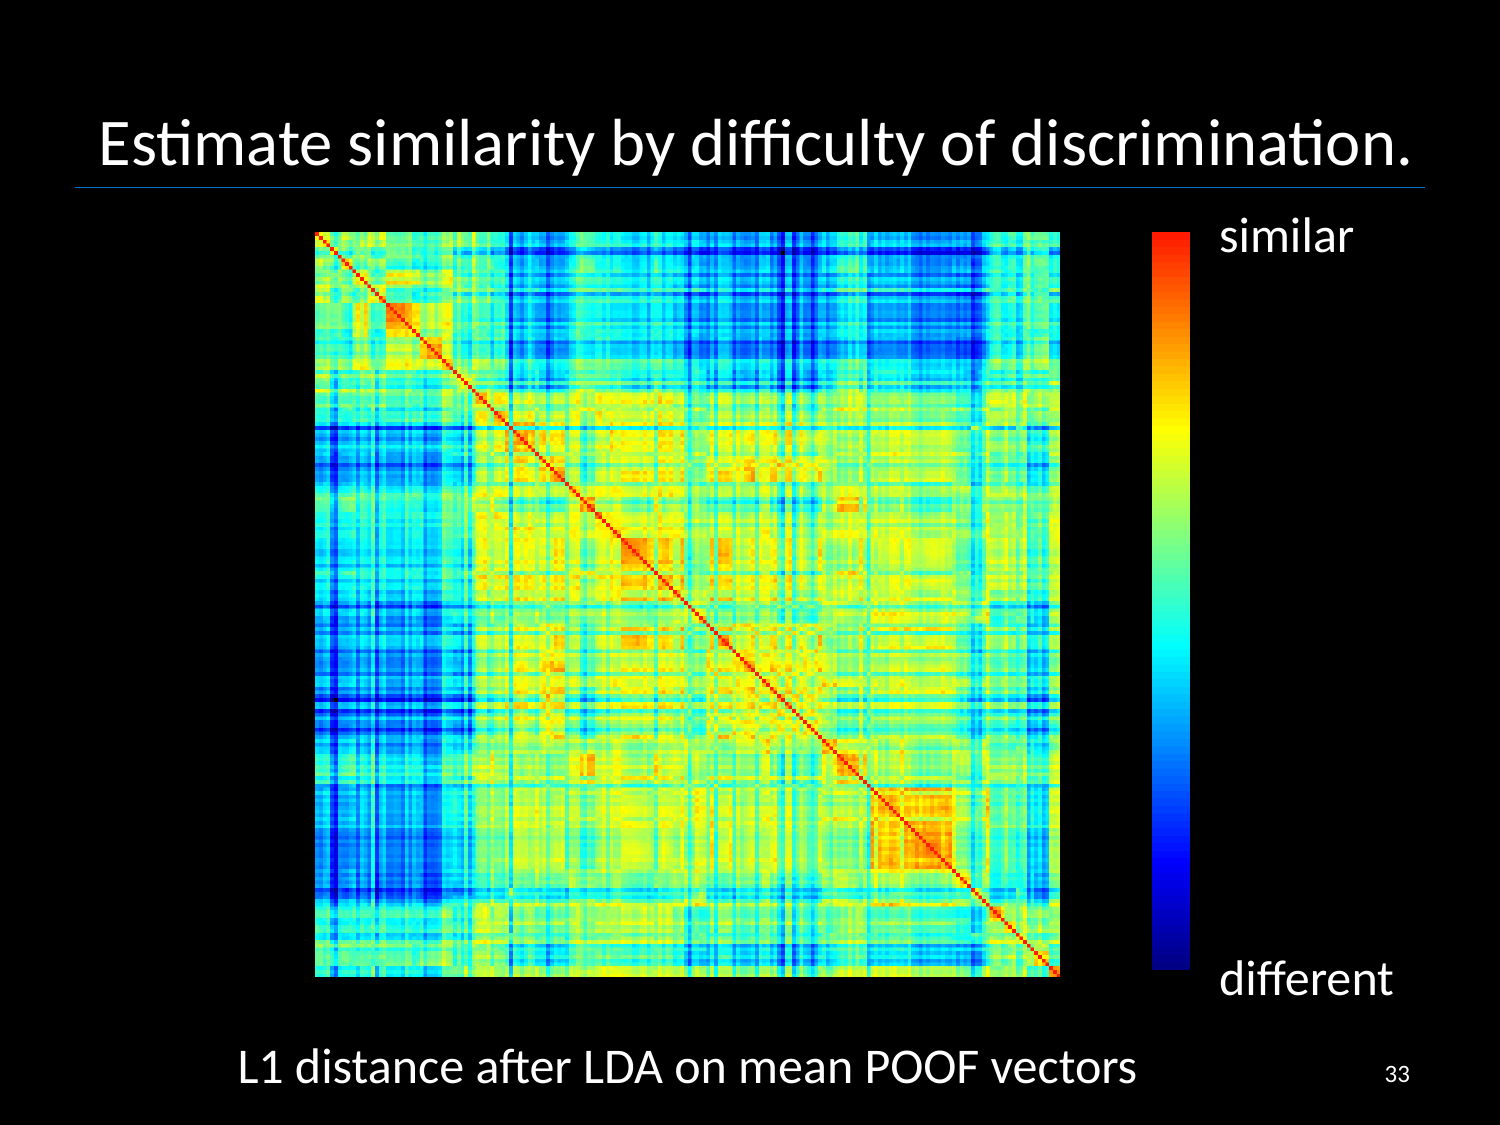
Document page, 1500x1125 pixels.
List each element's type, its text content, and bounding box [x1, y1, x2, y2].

picture [1152, 232, 1190, 686]
picture [1152, 725, 1190, 977]
text_box L1 distance after LDA on mean POOF vectors [222, 1026, 1153, 1102]
text_box different [1204, 938, 1415, 1014]
slide_number 33 [1074, 1042, 1425, 1103]
text_box similar [1204, 194, 1415, 270]
title Estimate similarity by difficulty of discrimination. [62, 45, 1450, 233]
picture [315, 232, 1060, 977]
